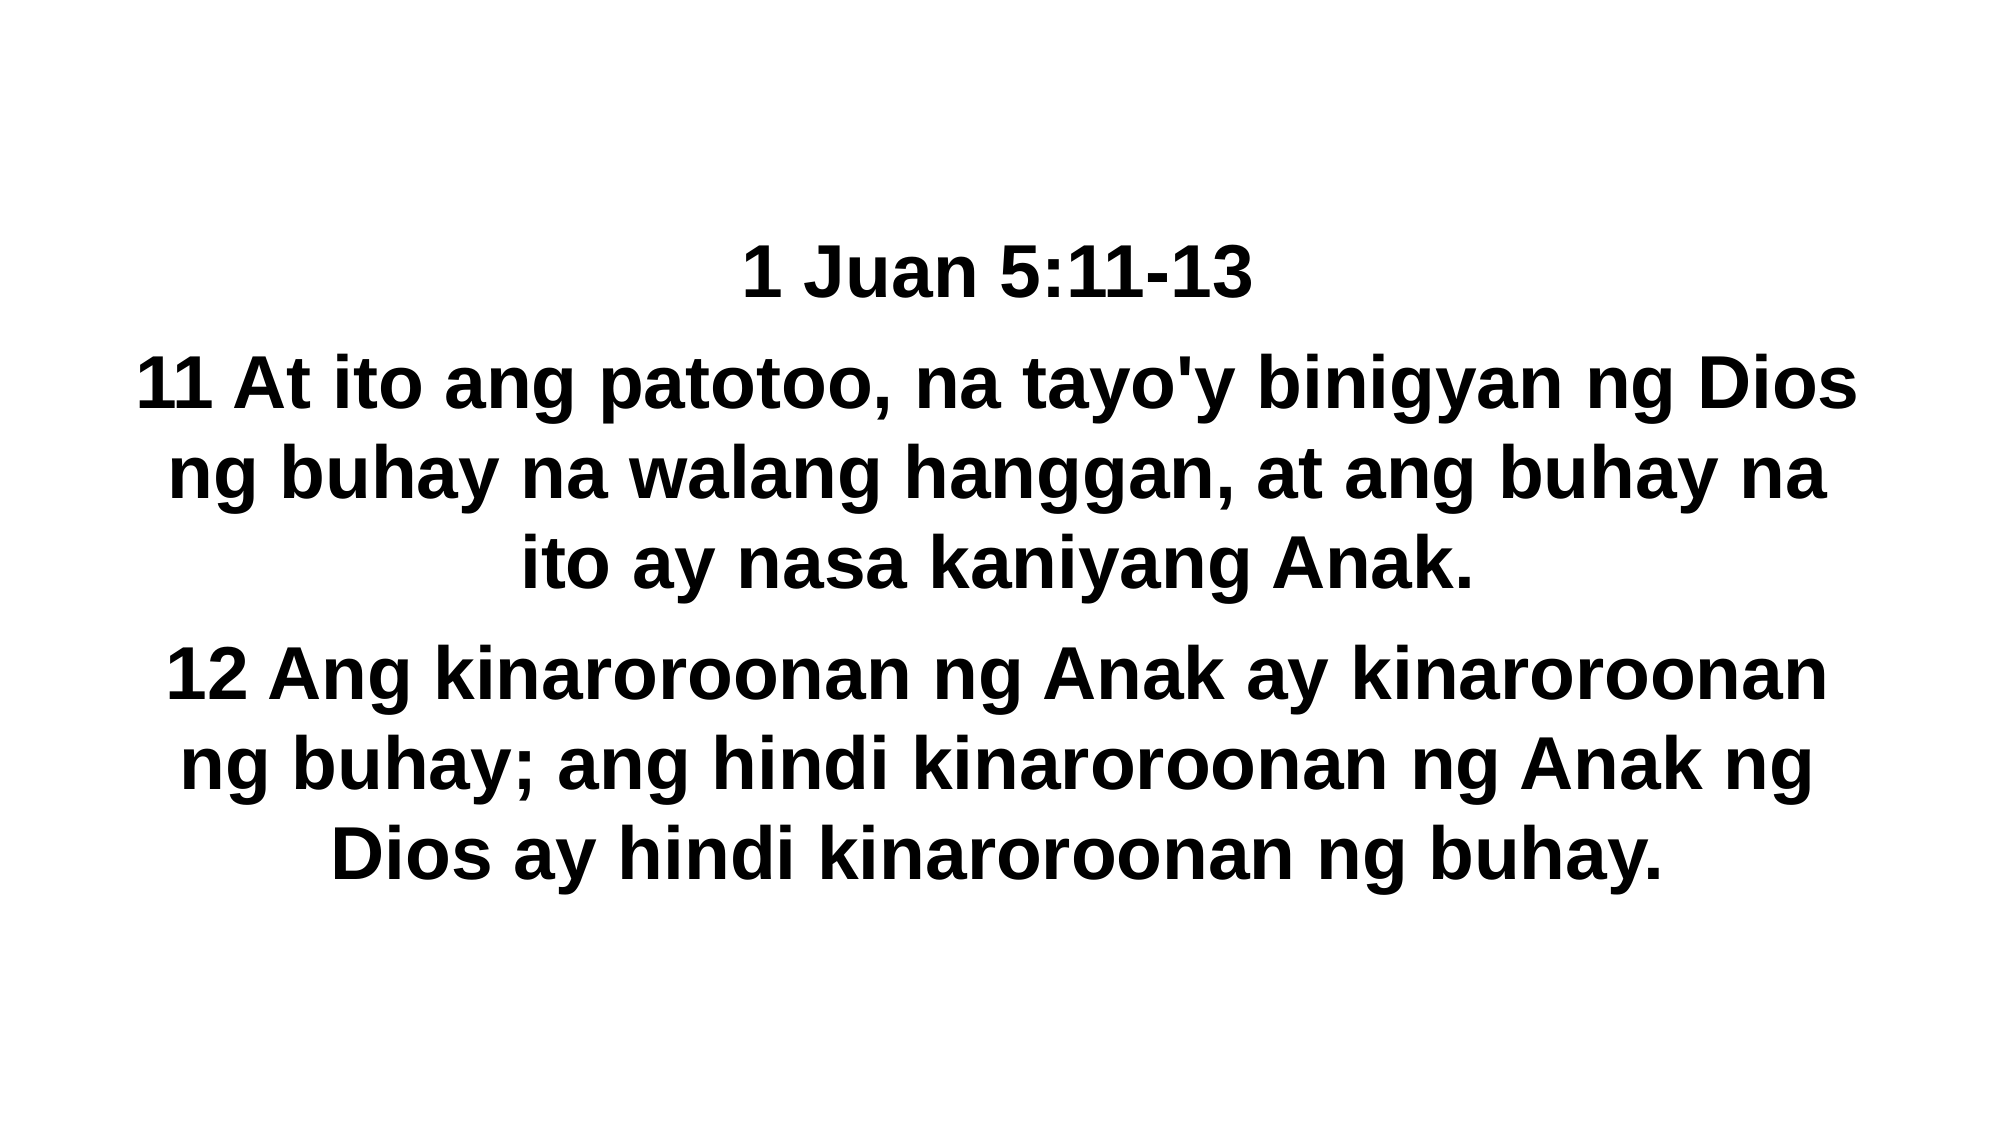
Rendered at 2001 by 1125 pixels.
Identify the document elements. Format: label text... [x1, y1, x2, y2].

list 1 Juan 5:11-13 11 At ito ang patotoo, na tayo'y binigyan ng Dios ng buhay na walang hanggan, at ang buhay na ito ay nasa kaniyang Anak. 12 Ang kinaroroonan ng Anak ay kinaroroonan ng buhay; ang hindi kinaroroonan ng Anak ng Dios ay hindi kinaroroonan ng buhay. [114, 103, 1882, 1014]
